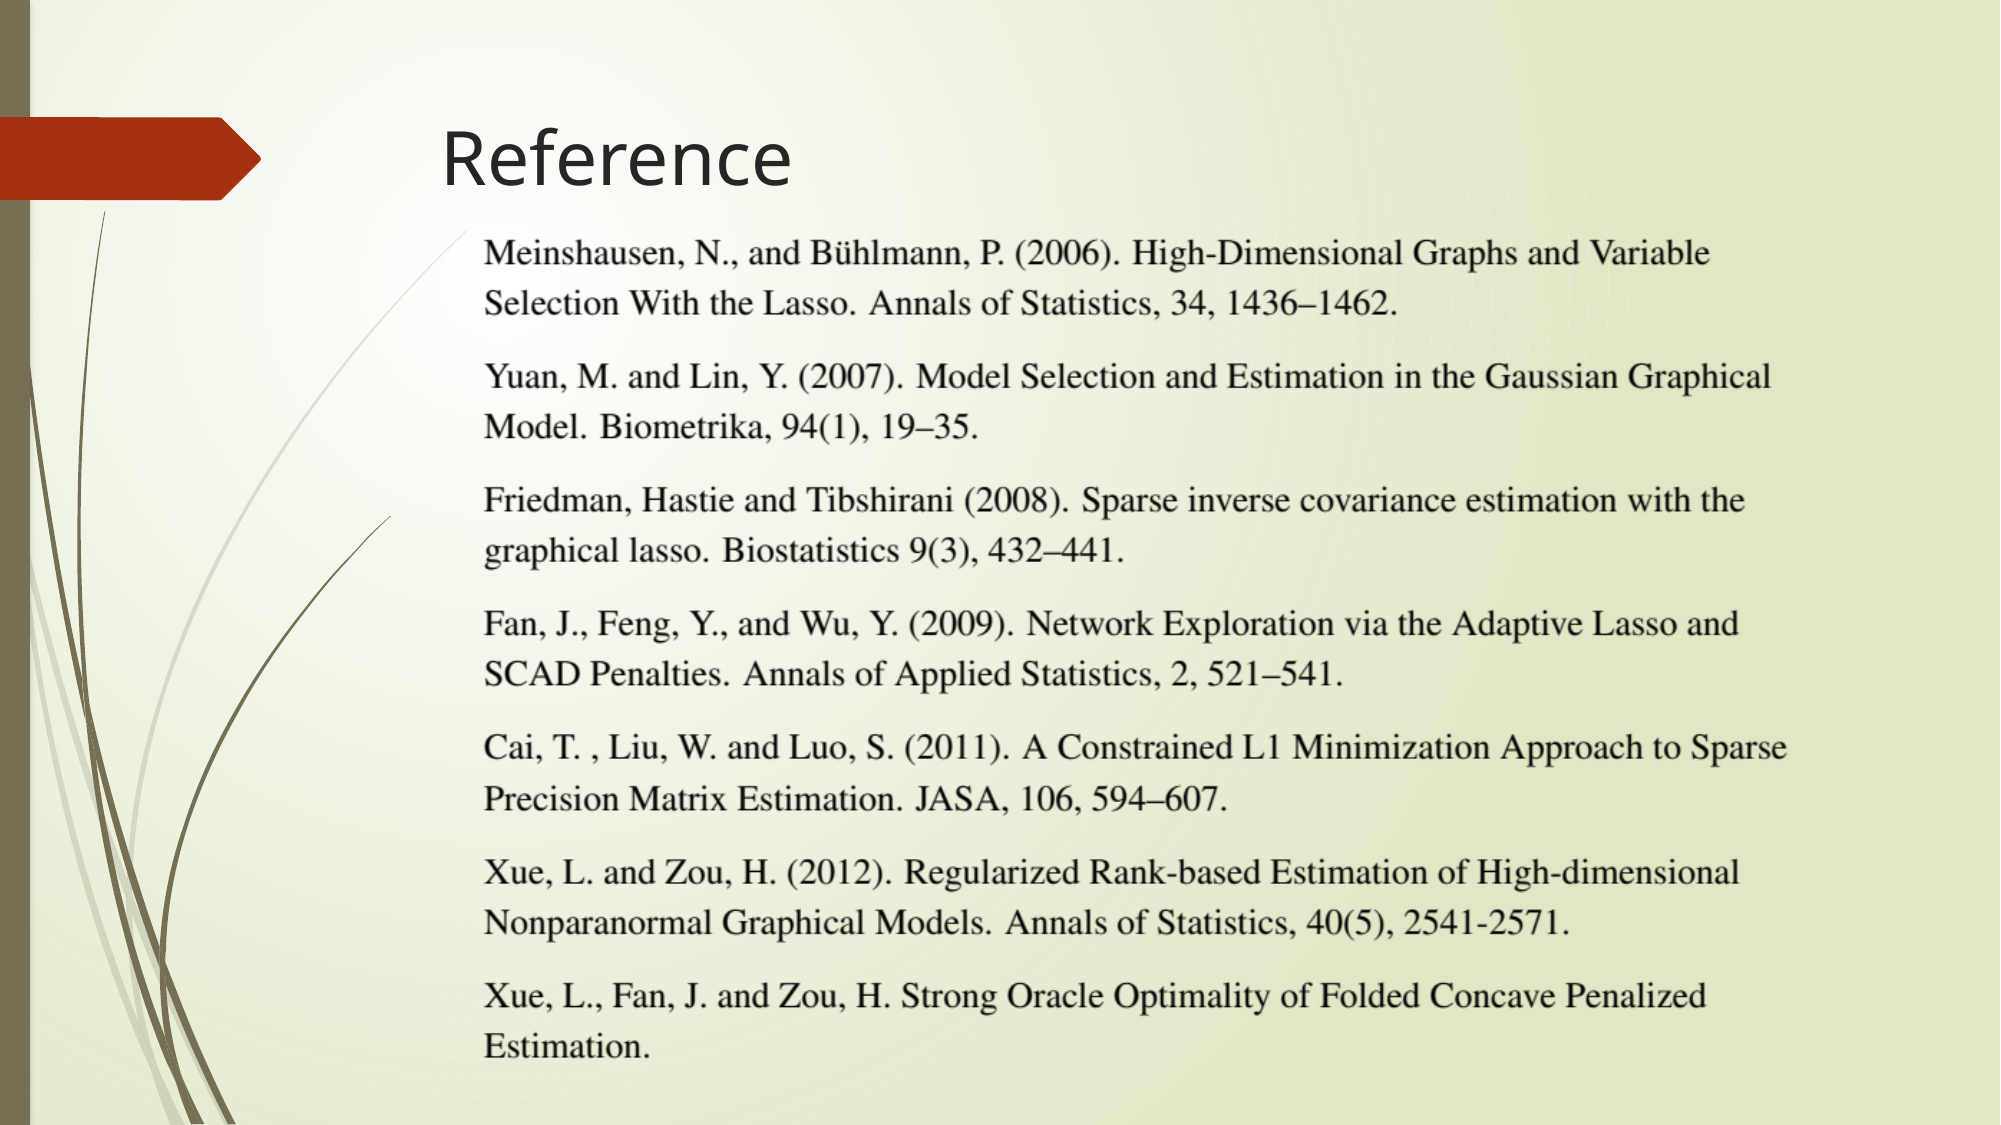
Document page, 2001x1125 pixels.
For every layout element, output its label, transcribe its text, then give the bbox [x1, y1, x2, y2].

title Reference [425, 102, 1888, 313]
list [463, 207, 1888, 1086]
